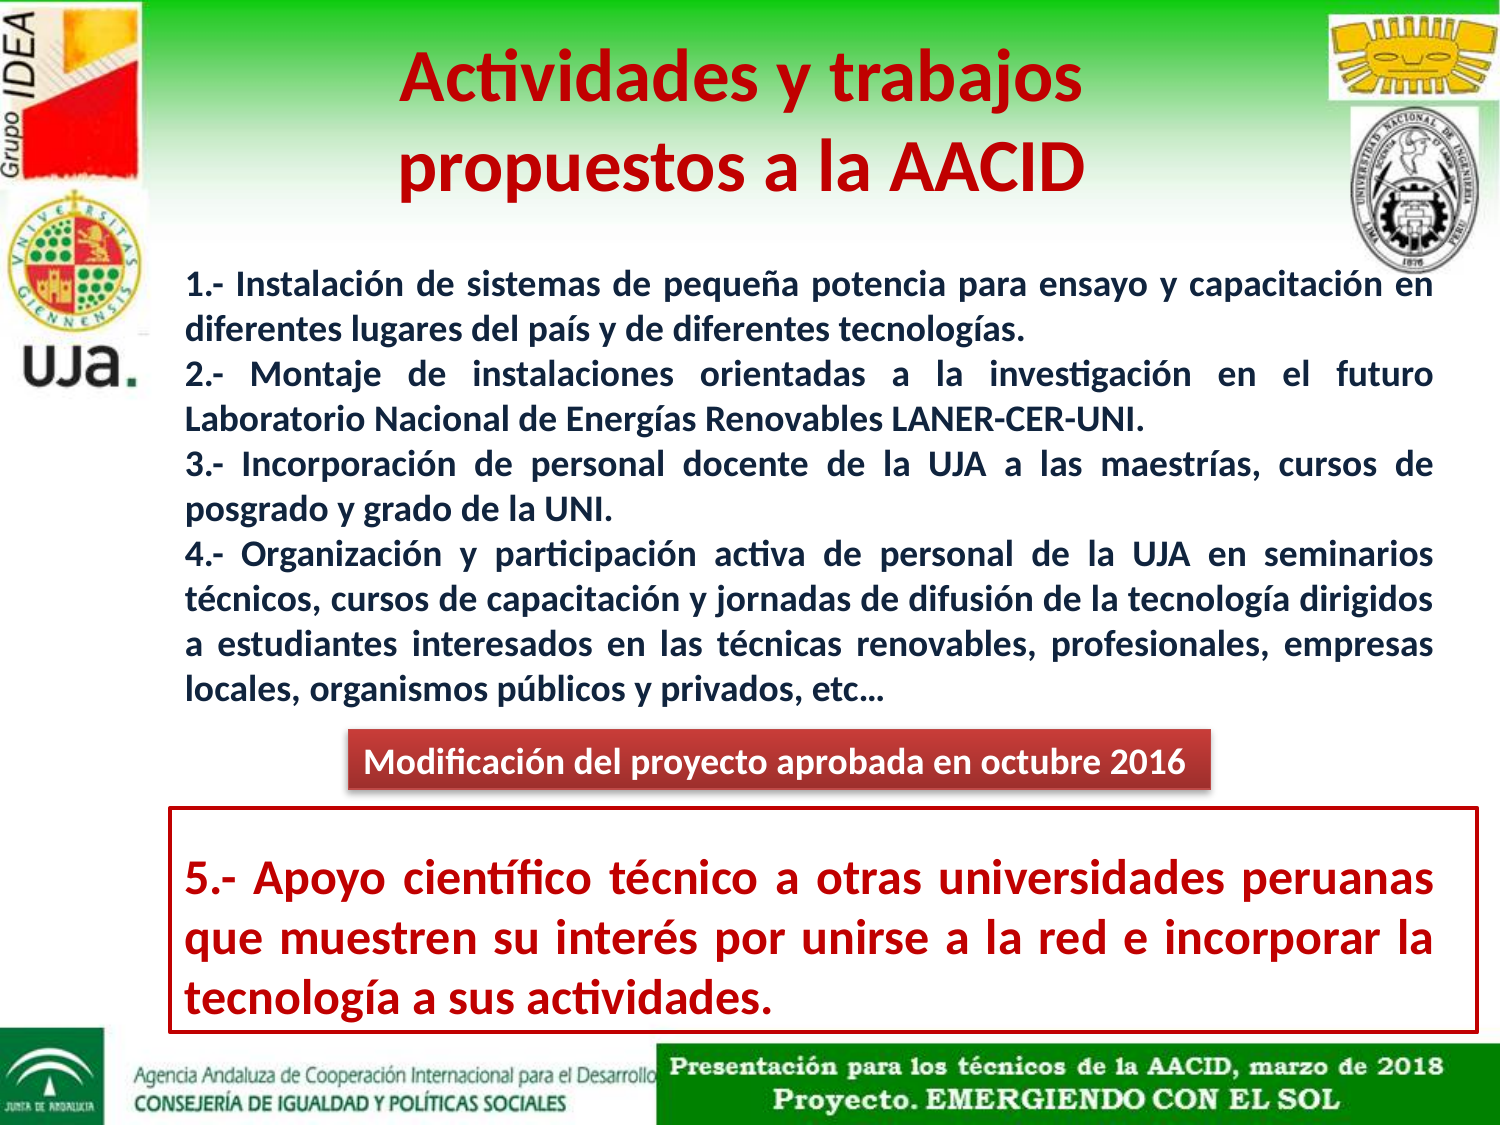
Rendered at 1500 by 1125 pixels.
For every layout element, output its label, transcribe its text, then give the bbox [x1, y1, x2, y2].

text_box Actividades y trabajos propuestos a la AACID [285, 19, 1199, 214]
text_box 1.- Instalación de sistemas de pequeña potencia para ensayo y capacitación en diferentes lugares del país y de diferentes tecnologías. 2.- Montaje de instalaciones orientadas a la investigación en el futuro Laboratorio Nacional de Energías Renovables LANER-CER-UNI. 3.- Incorporación de personal docente de la UJA a las maestrías, cursos de posgrado y grado de la UNI. 4.- Organización y participación activa de personal de la UJA en seminarios técnicos, cursos de capacitación y jornadas de difusión de la tecnología dirigidos a estudiantes interesados en las técnicas renovables, profesionales, empresas locales, organismos públicos y privados, etc… 5.- Apoyo científico técnico a otras universidades peruanas que muestren su interés por unirse a la red e incorporar la tecnología a sus actividades. [170, 251, 1451, 806]
picture [0, 0, 1500, 1125]
text_box Modificación del proyecto aprobada en octubre 2016 [348, 729, 1211, 790]
text_box [168, 806, 1479, 1034]
